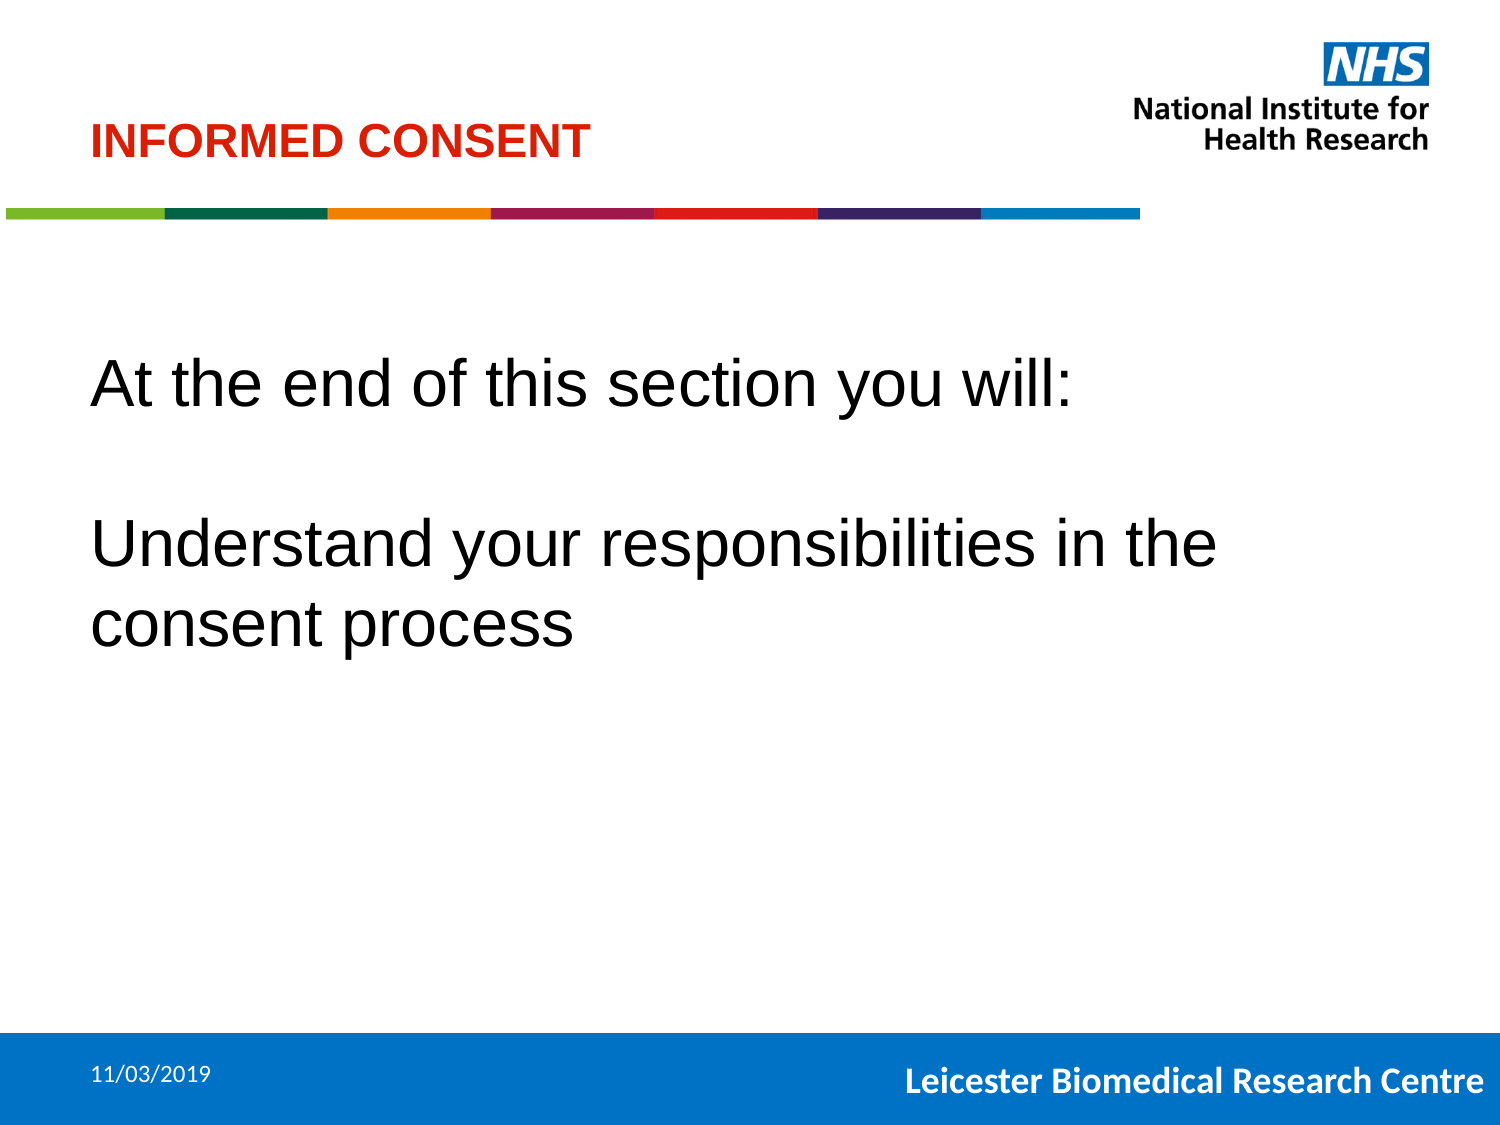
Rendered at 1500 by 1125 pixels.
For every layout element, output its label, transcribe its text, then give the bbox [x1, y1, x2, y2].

picture [1134, 42, 1429, 150]
slide_number 16 [1074, 1042, 1425, 1103]
picture [5, 208, 75, 221]
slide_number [75, 1042, 425, 1103]
title INFORMED CONSENT [75, 45, 1425, 233]
list At the end of this section you will: Understand your responsibilities in the consent process [75, 262, 1425, 1005]
